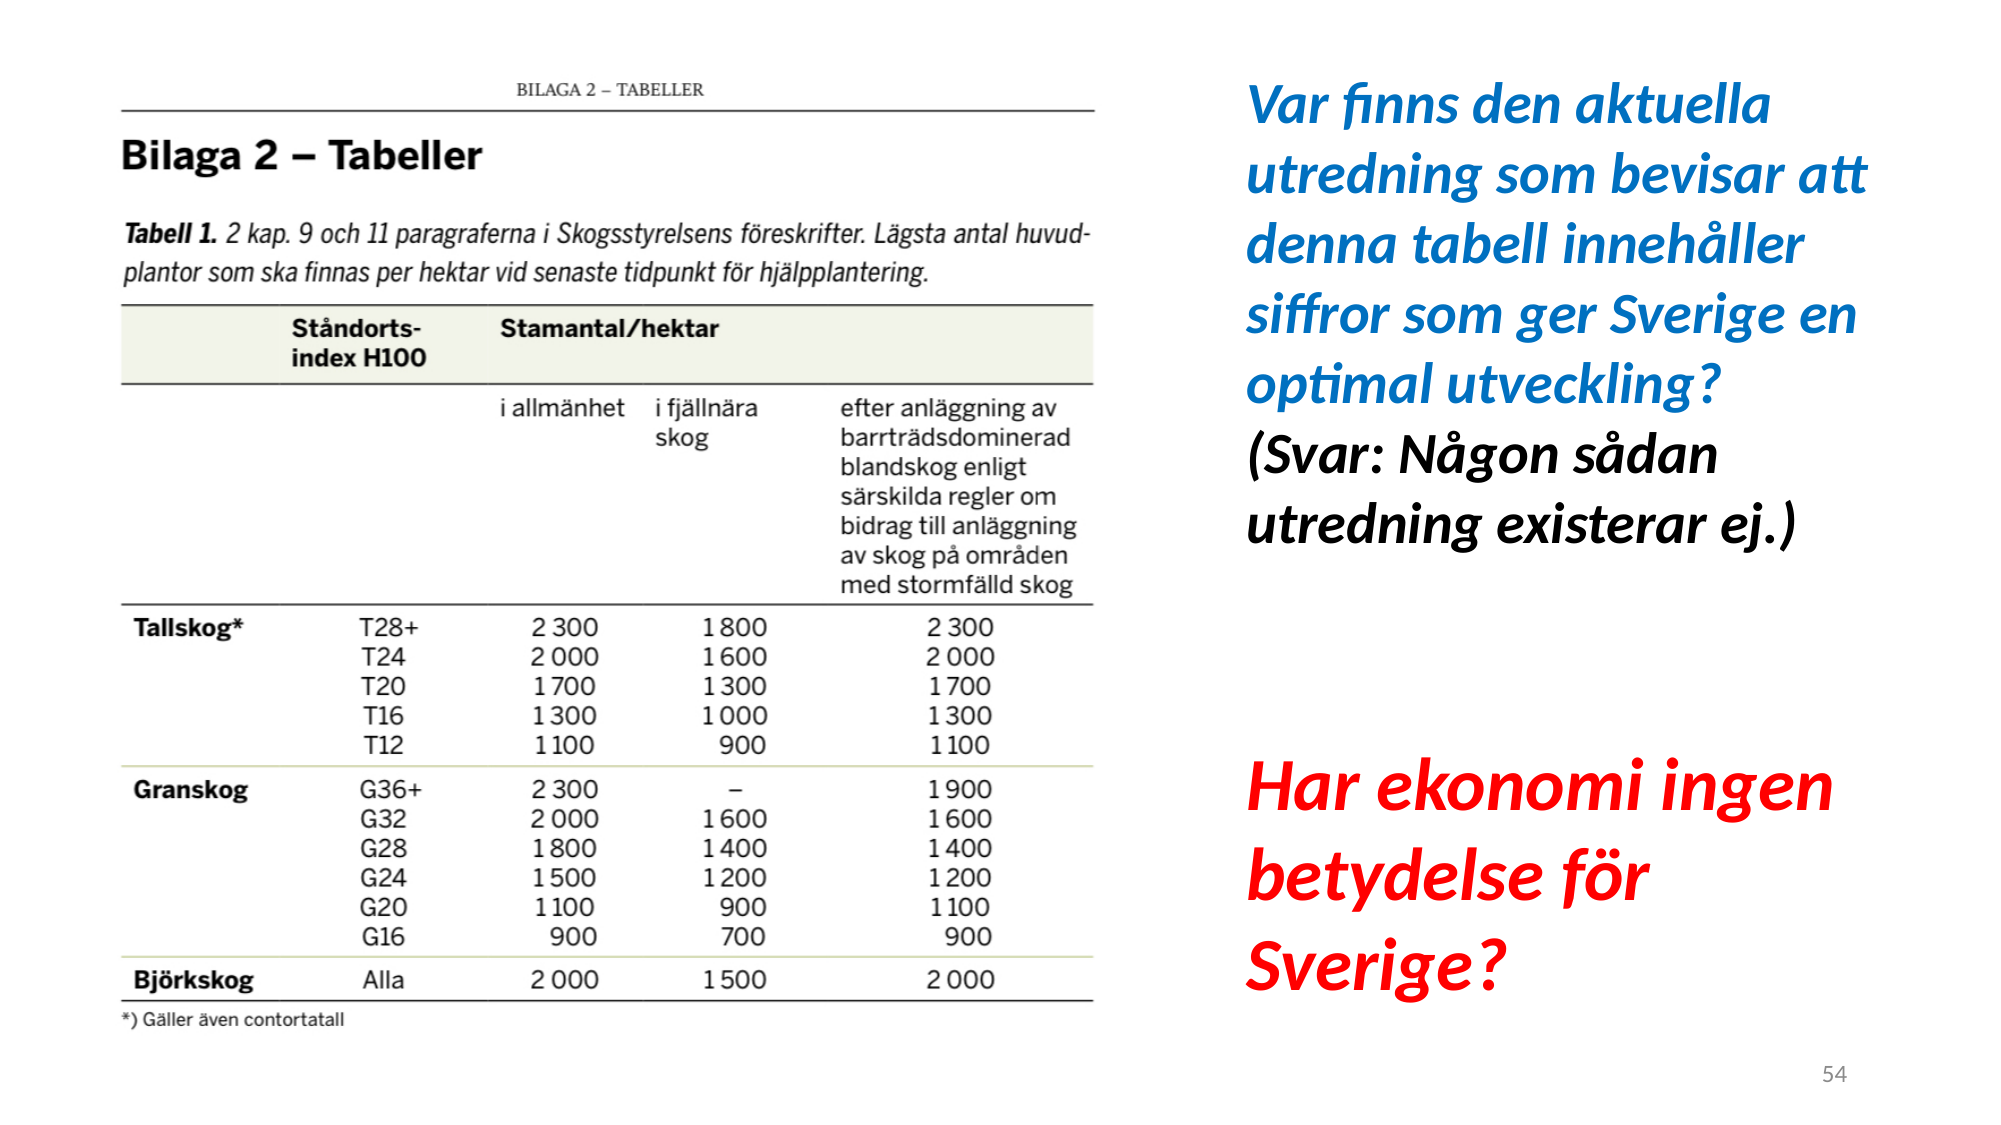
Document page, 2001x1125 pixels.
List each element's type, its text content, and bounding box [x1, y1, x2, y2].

text_box Var finns den aktuella utredning som bevisar att denna tabell innehåller siffror som ger Sverige en optimal utveckling? (Svar: Någon sådan utredning existerar ej.) Har ekonomi ingen betydelse för Sverige? [1231, 57, 1893, 1013]
slide_number 54 [1412, 1042, 1863, 1103]
picture [61, 47, 1160, 1103]
